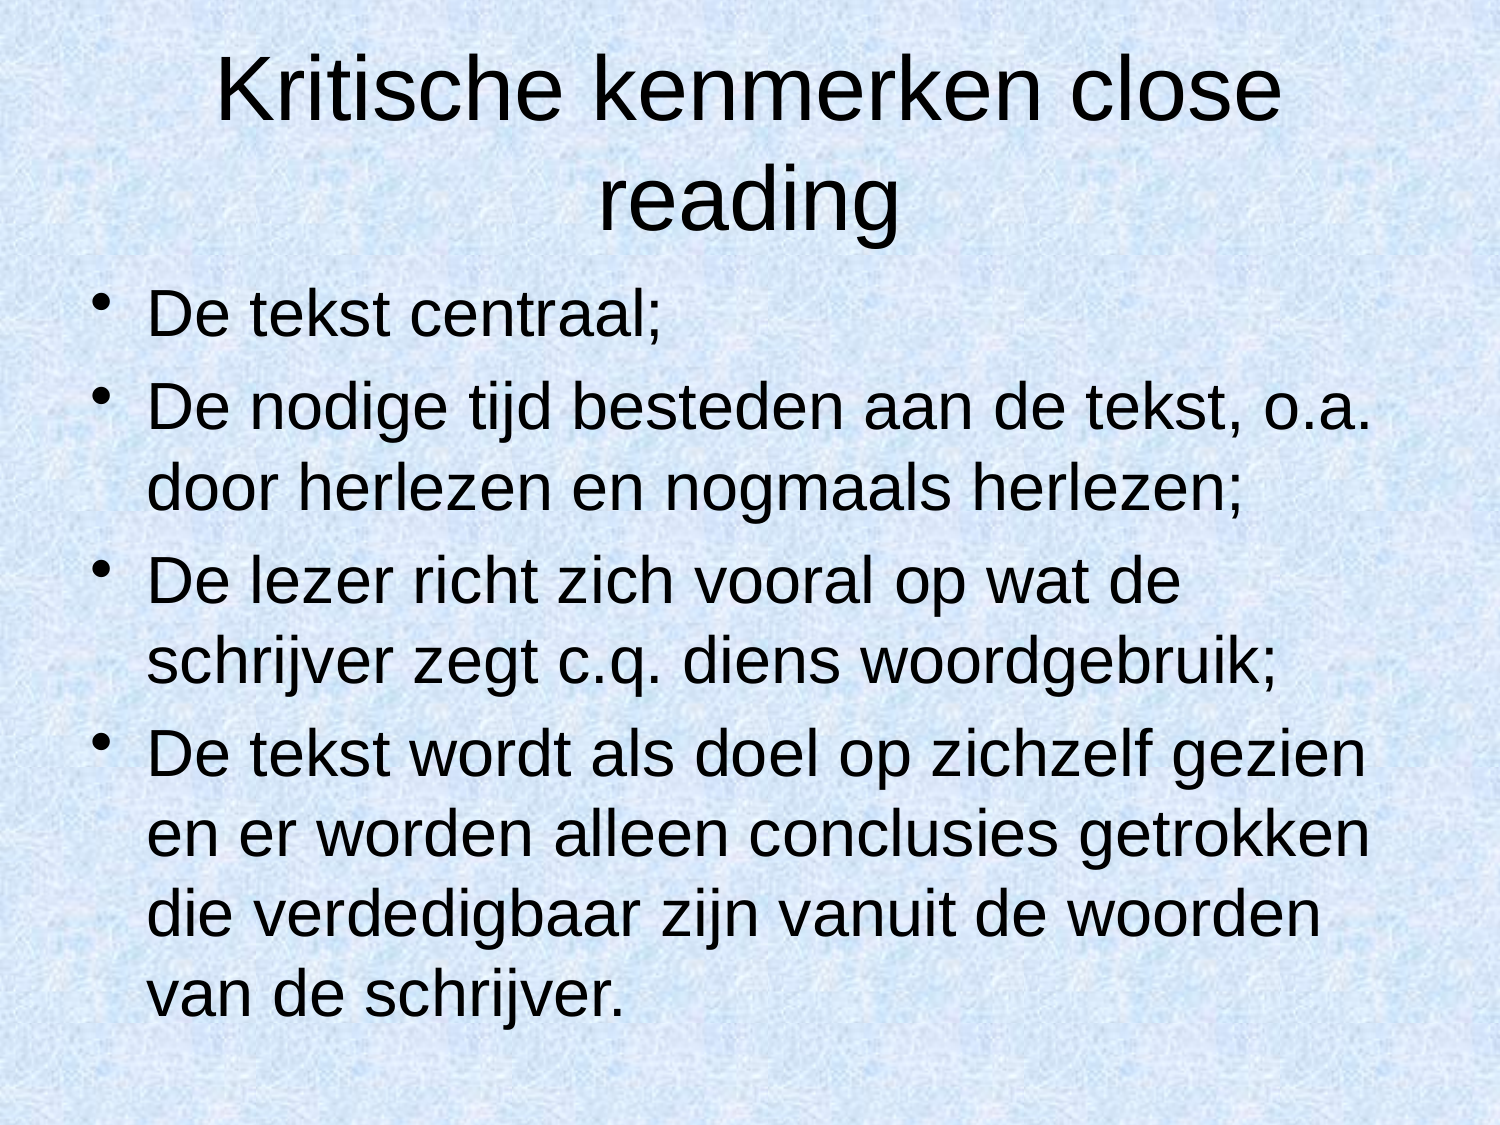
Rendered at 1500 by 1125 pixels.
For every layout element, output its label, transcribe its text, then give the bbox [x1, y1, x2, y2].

picture [0, 0, 1500, 1125]
title Kritische kenmerken close reading [75, 45, 1425, 233]
list De tekst centraal; De nodige tijd besteden aan de tekst, o.a. door herlezen en nogmaals herlezen; De lezer richt zich vooral op wat de schrijver zegt c.q. diens woordgebruik; De tekst wordt als doel op zichzelf gezien en er worden alleen conclusies getrokken die verdedigbaar zijn vanuit de woorden van de schrijver. [75, 262, 1425, 1005]
